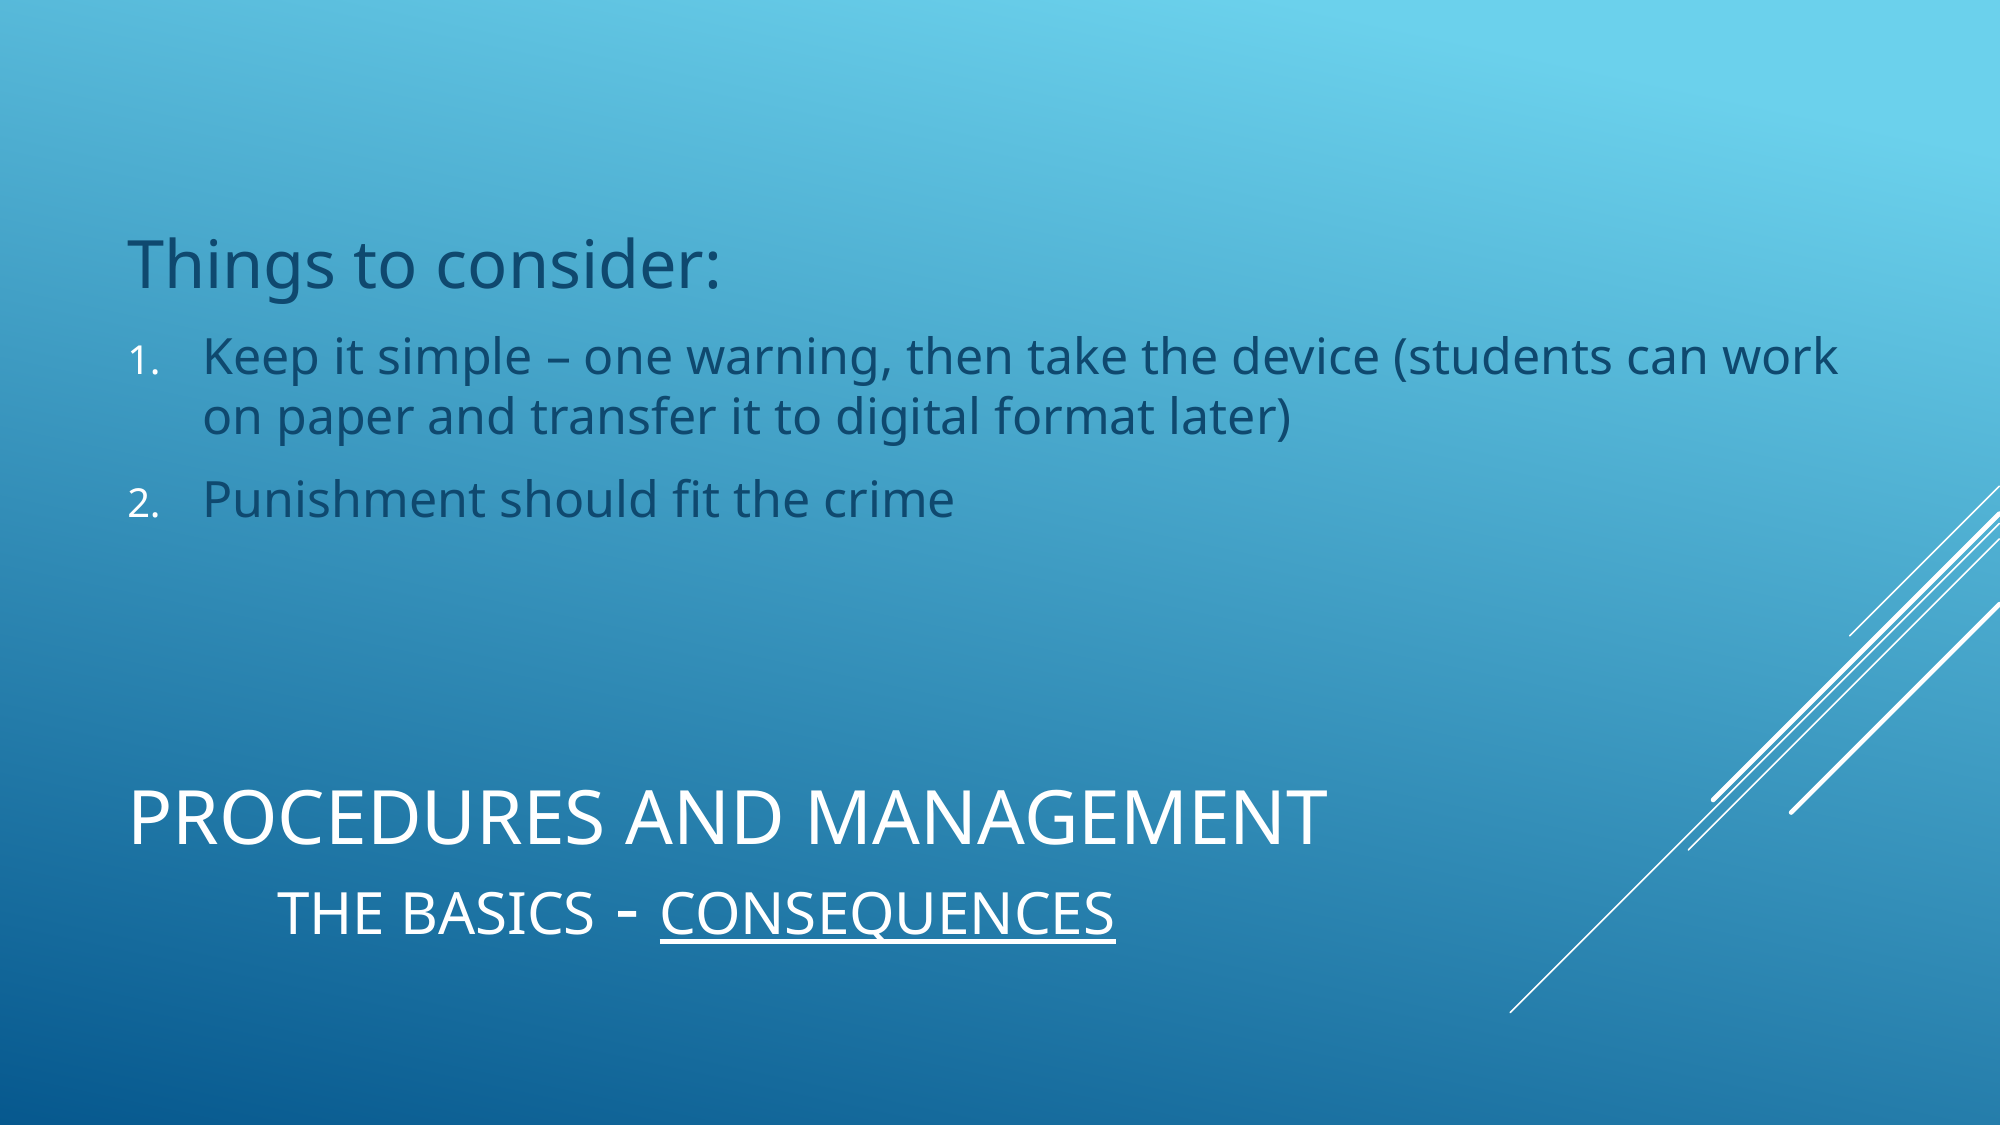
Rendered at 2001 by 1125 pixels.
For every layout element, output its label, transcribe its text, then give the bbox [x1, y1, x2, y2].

title Procedures and Management the basics - consequences [112, 790, 1513, 984]
list Things to consider: Keep it simple – one warning, then take the device (students can work on paper and transfer it to digital format later) Punishment should fit the crime [112, 112, 1929, 790]
